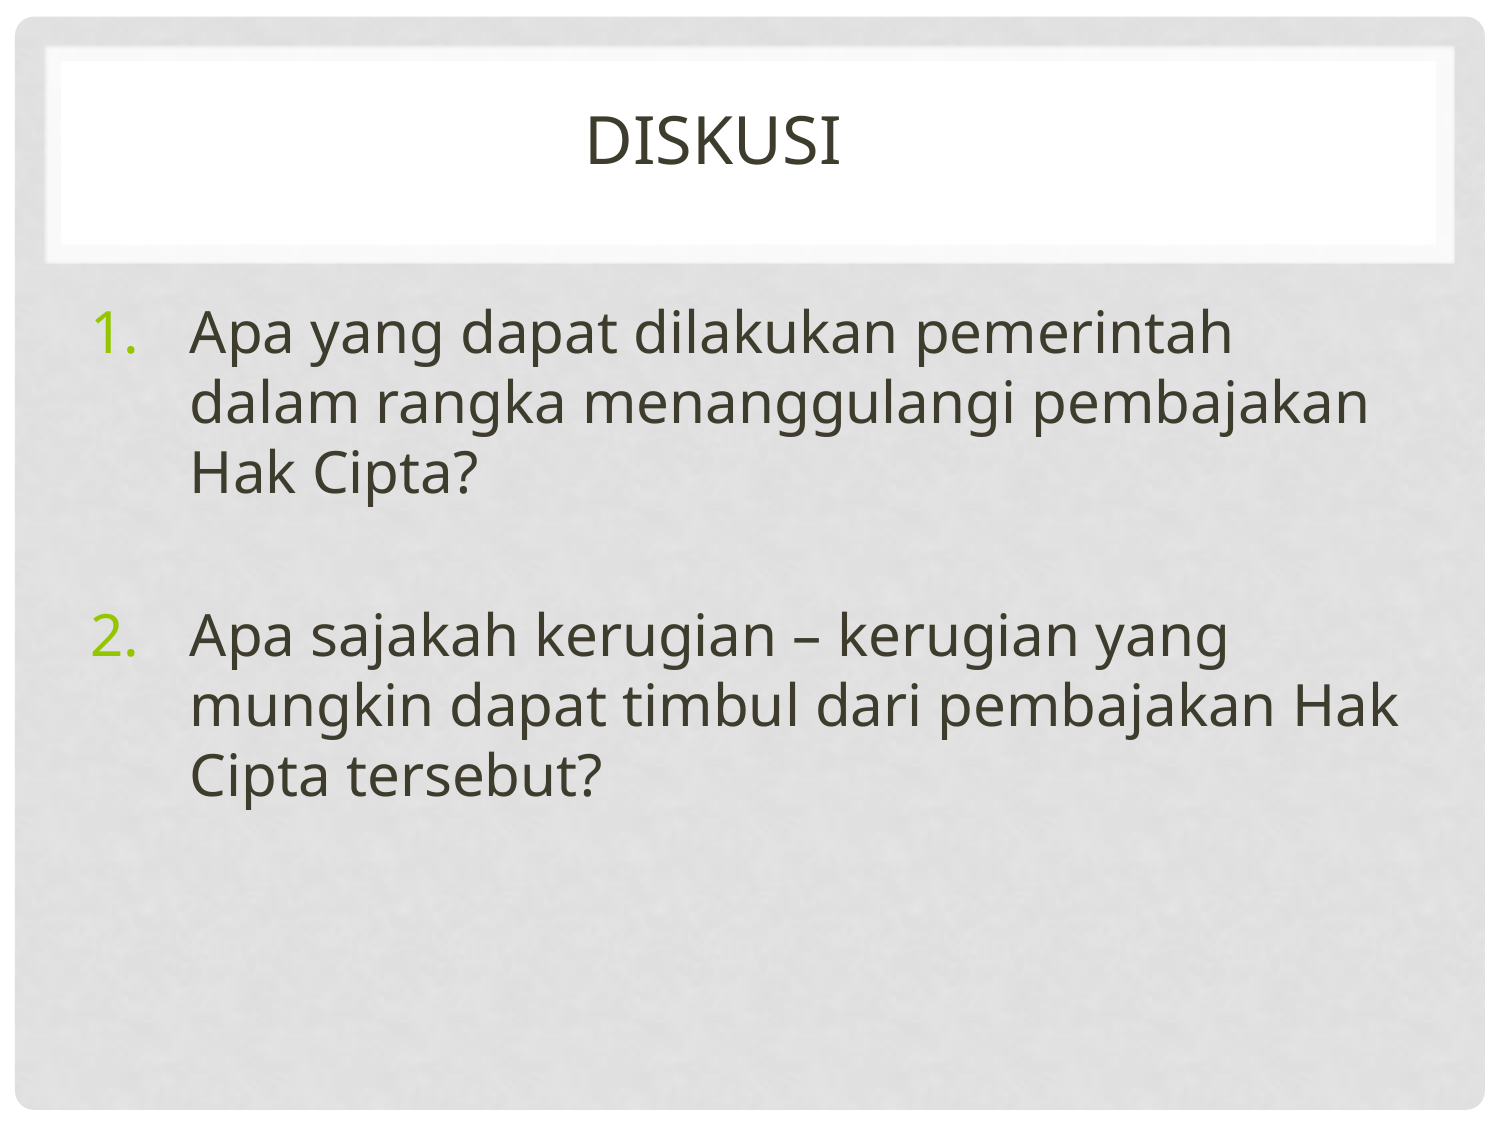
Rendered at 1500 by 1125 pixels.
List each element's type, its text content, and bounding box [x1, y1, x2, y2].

title diskusi [150, 75, 1278, 200]
list Apa yang dapat dilakukan pemerintah dalam rangka menanggulangi pembajakan Hak Cipta? Apa sajakah kerugian – kerugian yang mungkin dapat timbul dari pembajakan Hak Cipta tersebut? [75, 287, 1425, 1005]
